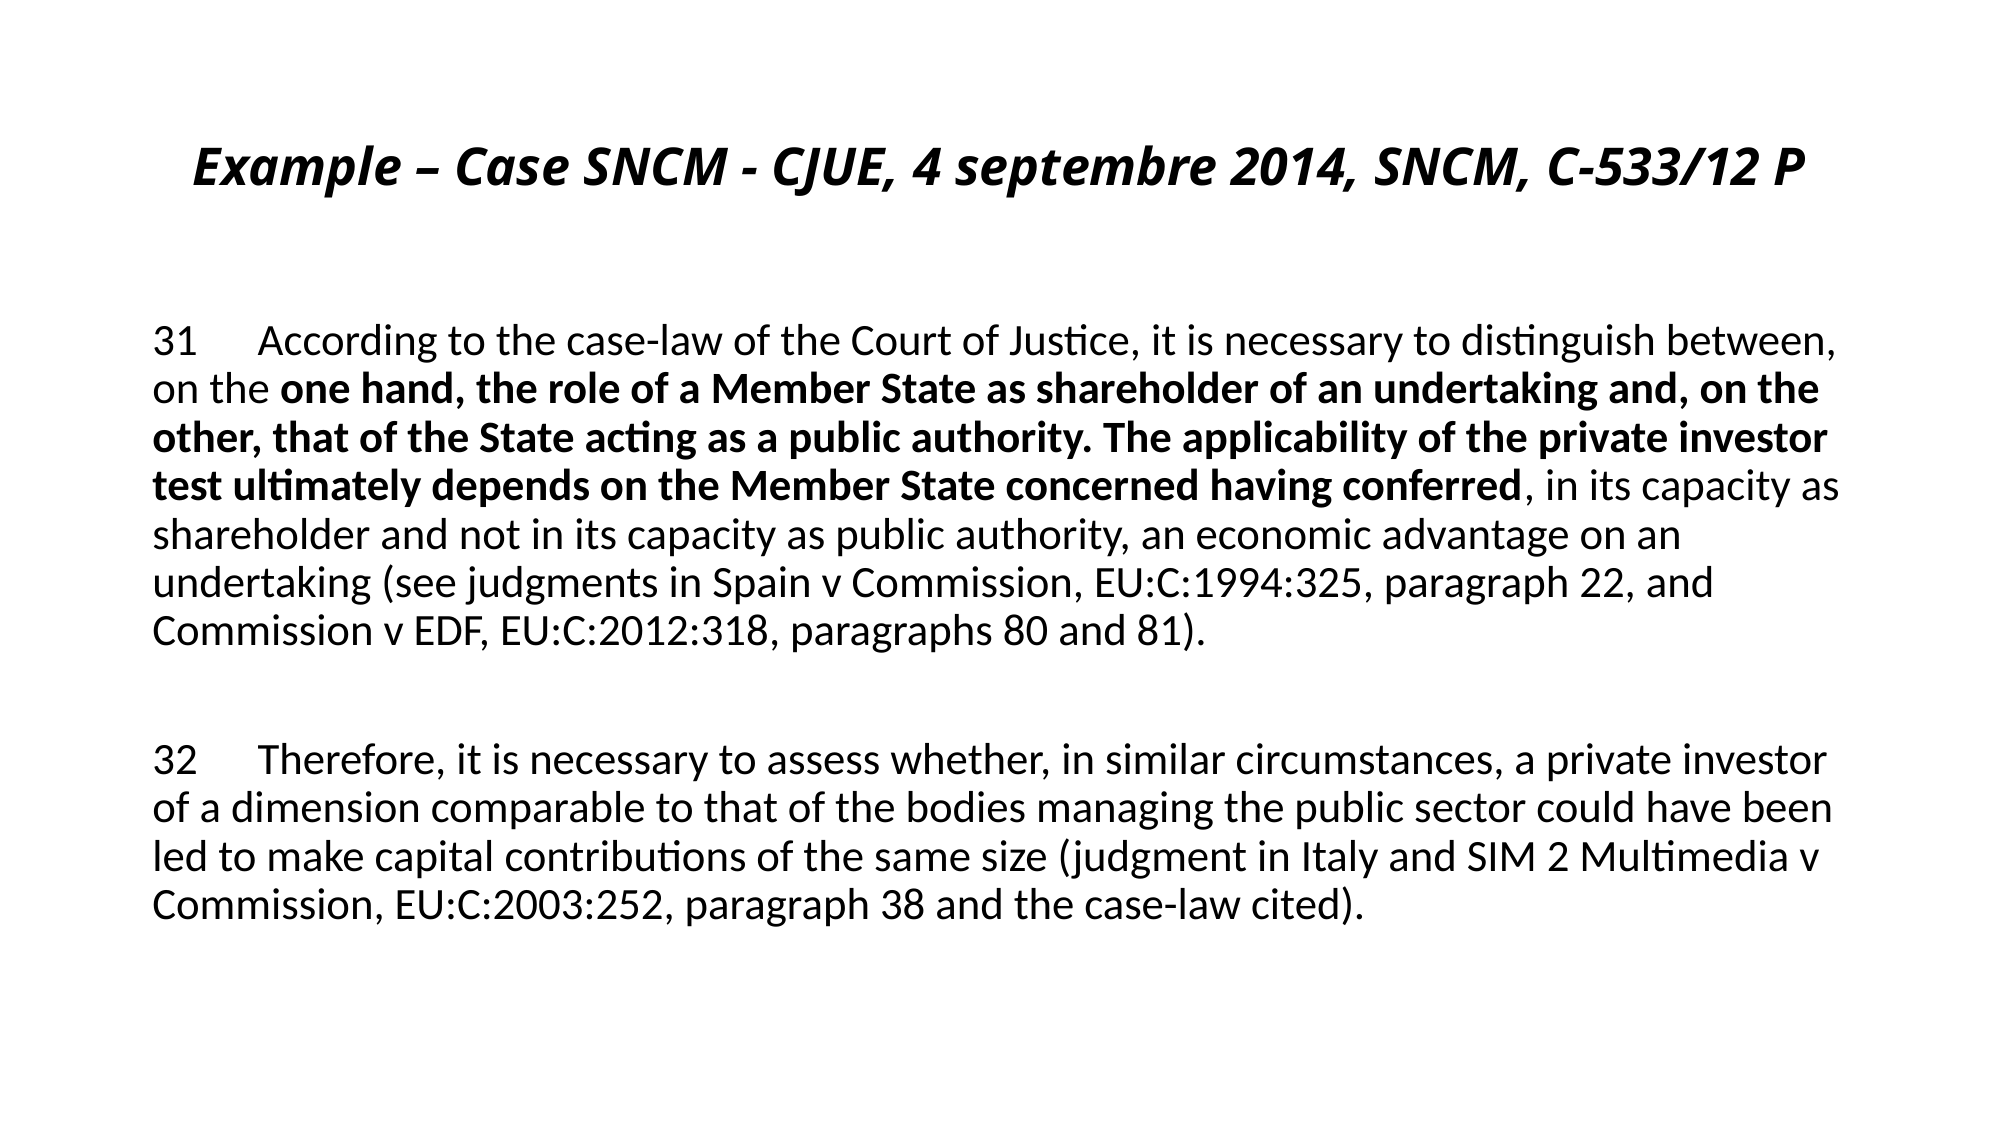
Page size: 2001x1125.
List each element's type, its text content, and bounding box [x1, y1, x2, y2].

list 31 According to the case-law of the Court of Justice, it is necessary to distinguish between, on the one hand, the role of a Member State as shareholder of an undertaking and, on the other, that of the State acting as a public authority. The applicability of the private investor test ultimately depends on the Member State concerned having conferred, in its capacity as shareholder and not in its capacity as public authority, an economic advantage on an undertaking (see judgments in Spain v Commission, EU:C:1994:325, paragraph 22, and Commission v EDF, EU:C:2012:318, paragraphs 80 and 81). 32 Therefore, it is necessary to assess whether, in similar circumstances, a private investor of a dimension comparable to that of the bodies managing the public sector could have been led to make capital contributions of the same size (judgment in Italy and SIM 2 Multimedia v Commission, EU:C:2003:252, paragraph 38 and the case-law cited). [137, 239, 1863, 1014]
title Example – Case SNCM - CJUE, 4 septembre 2014, SNCM, C-533/12 P [137, 59, 1863, 239]
